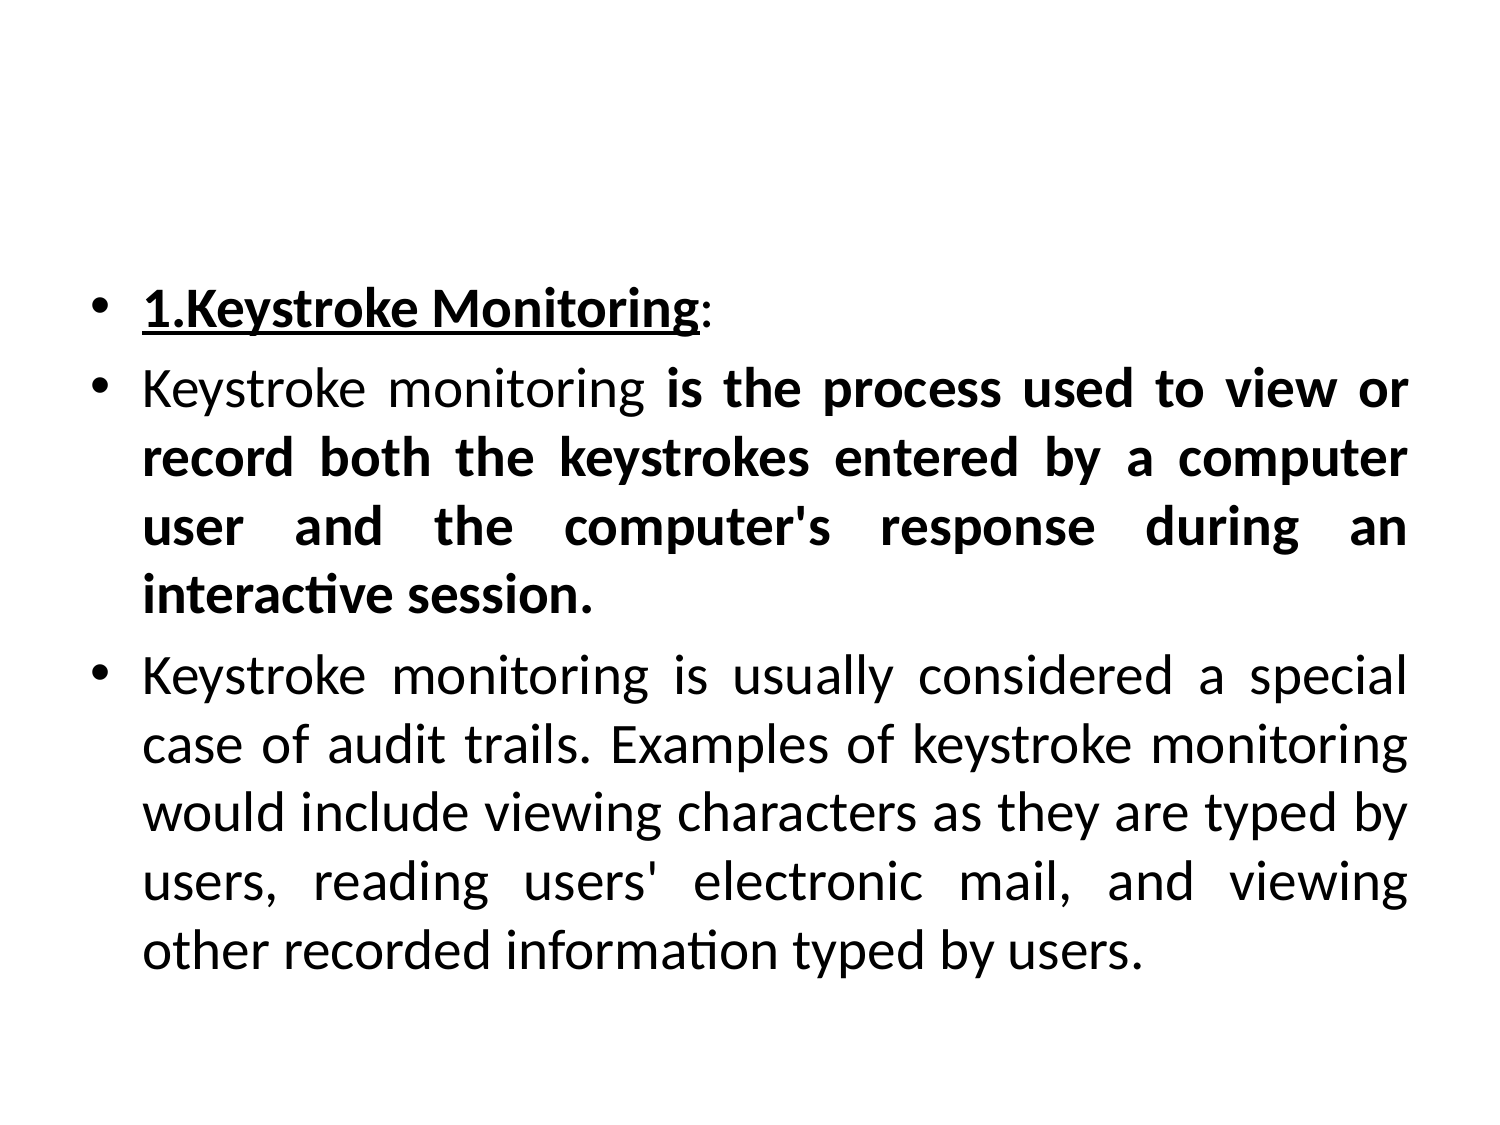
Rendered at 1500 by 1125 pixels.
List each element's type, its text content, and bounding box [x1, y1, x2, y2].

list 1.Keystroke Monitoring: Keystroke monitoring is the process used to view or record both the keystrokes entered by a computer user and the computer's response during an interactive session. Keystroke monitoring is usually considered a special case of audit trails. Examples of keystroke monitoring would include viewing characters as they are typed by users, reading users' electronic mail, and viewing other recorded information typed by users. [75, 262, 1425, 1005]
